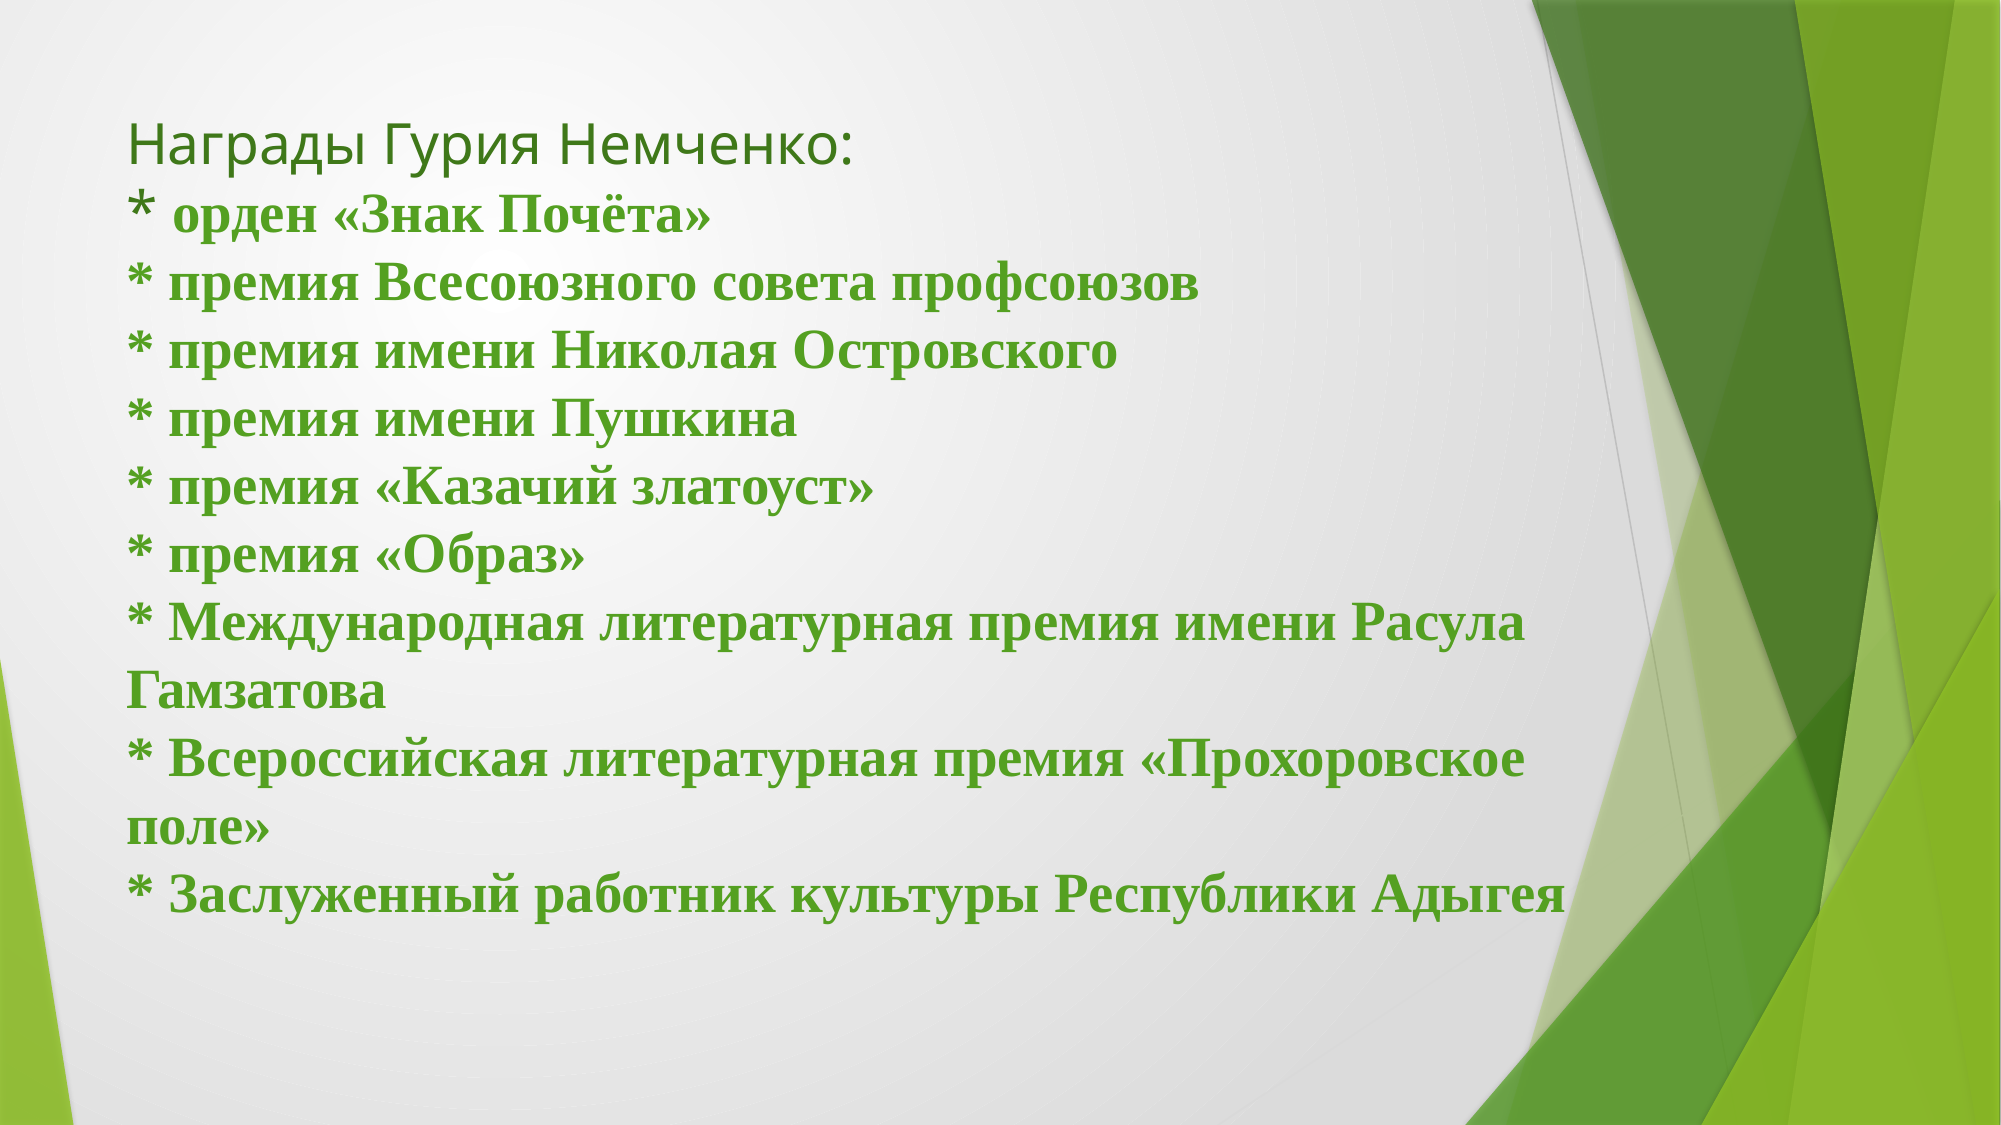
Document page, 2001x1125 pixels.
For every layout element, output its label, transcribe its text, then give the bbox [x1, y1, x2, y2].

title Награды Гурия Немченко: * орден «Знак Почёта» * премия Всесоюзного совета профсоюзов * премия имени Николая Островского * премия имени Пушкина * премия «Казачий златоуст» * премия «Образ» * Международная литературная премия имени Расула Гамзатова * Всероссийская литературная премия «Прохоровское поле» * Заслуженный работник культуры Республики Адыгея [111, 99, 1619, 1017]
